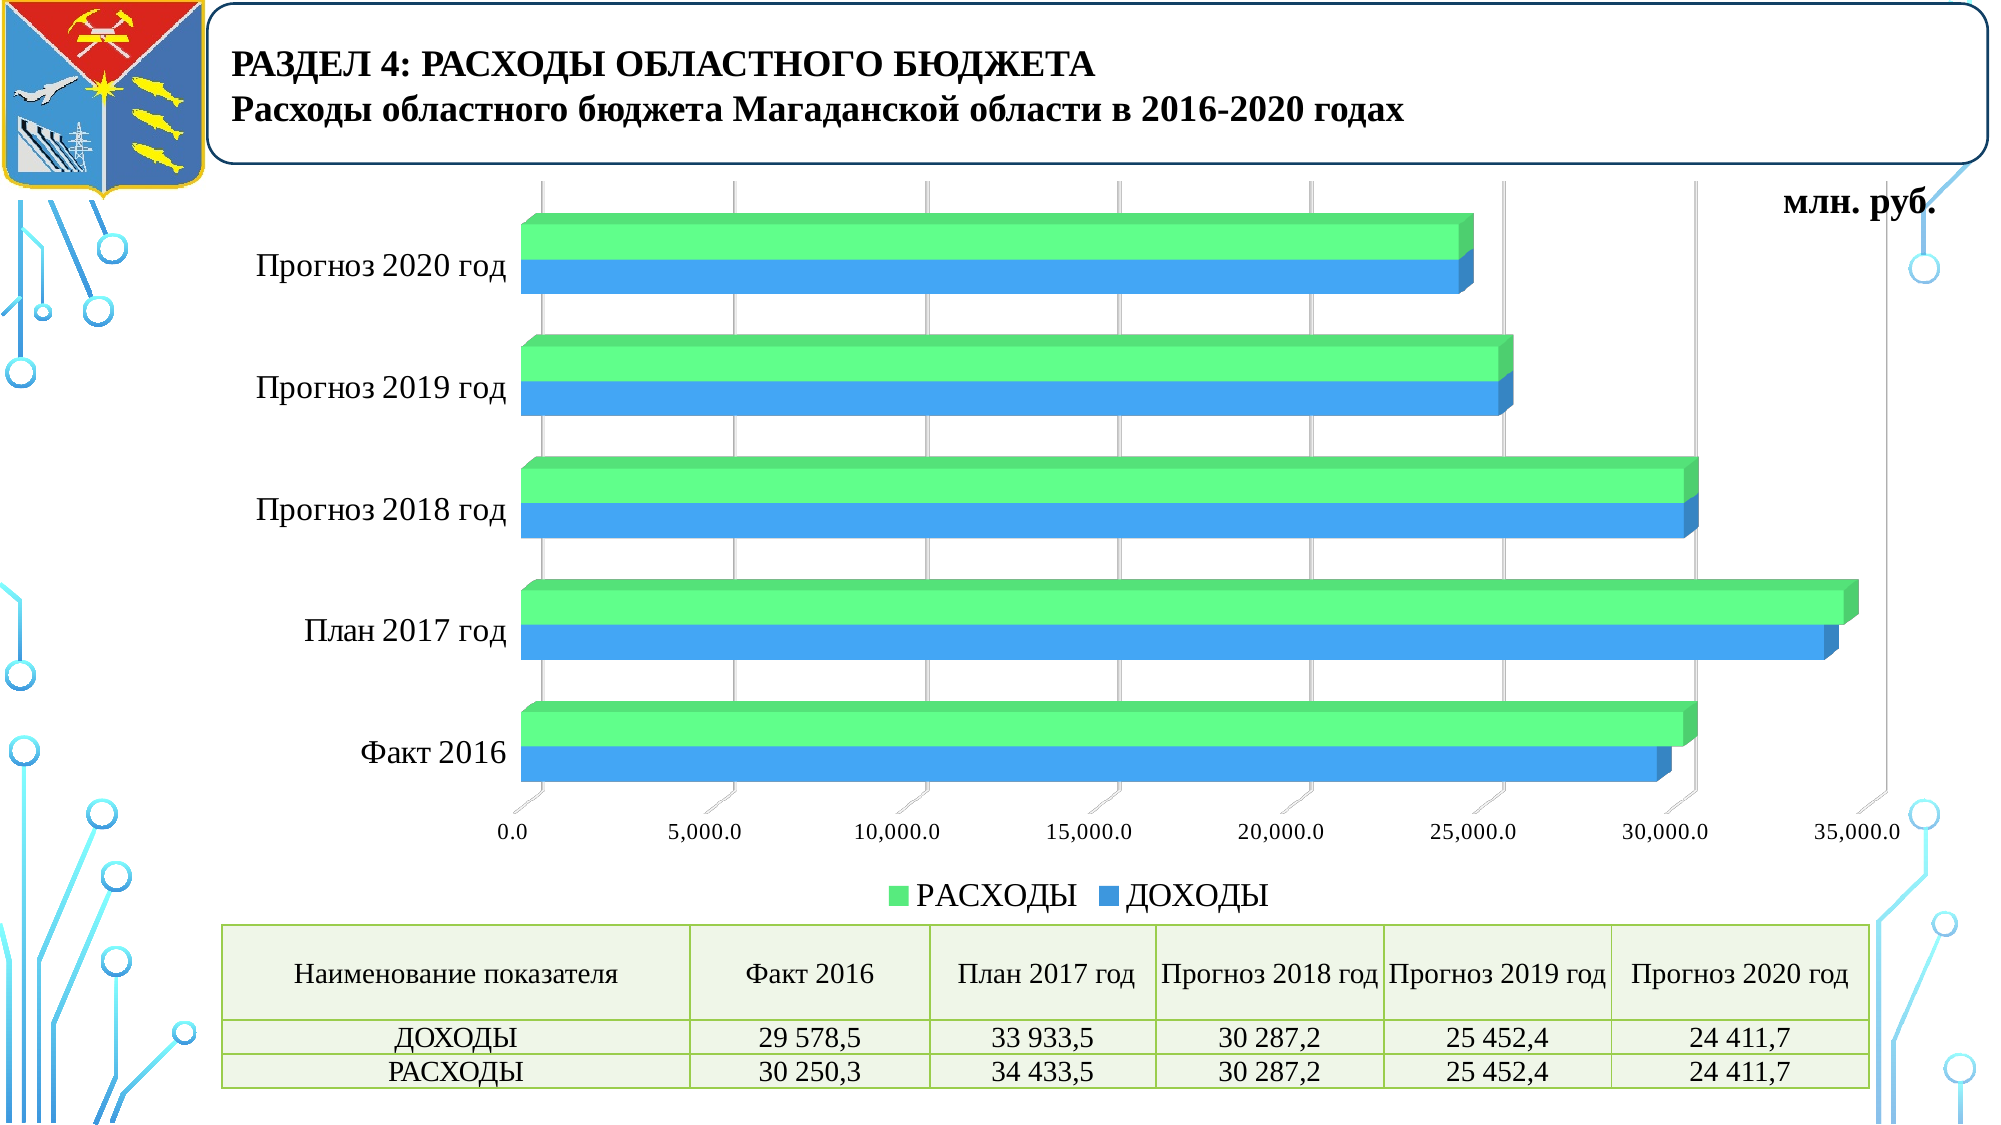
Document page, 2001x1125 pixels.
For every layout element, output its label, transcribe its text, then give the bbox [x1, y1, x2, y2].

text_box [1948, 1053, 1972, 1059]
table_cell 33 933,5 [931, 1021, 1155, 1053]
table_cell 25 452,4 [1385, 1055, 1611, 1087]
picture [0, 0, 206, 200]
table_cell 125,5 [1935, 932, 1955, 937]
table_cell 25 452,4 [1385, 1021, 1611, 1053]
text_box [207, 3, 1988, 164]
table_cell 34 433,5 [931, 1055, 1155, 1087]
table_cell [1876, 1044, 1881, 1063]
table_header Прогноз 2020 год [1612, 926, 1868, 1019]
table_cell 30 287,2 [1157, 1055, 1383, 1087]
table_header Факт 2016 [691, 926, 929, 1019]
chart [205, 166, 1953, 922]
table_cell 125,5 [1891, 1088, 1896, 1124]
table_cell 30 287,2 [1157, 1021, 1383, 1053]
table_header Прогноз 2018 год [1157, 926, 1383, 1019]
table_cell 24 411,7 [1612, 1055, 1868, 1087]
table_cell 30 250,3 [691, 1055, 929, 1087]
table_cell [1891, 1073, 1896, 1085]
table_cell ДОХОДЫ [223, 1021, 689, 1053]
table_header План 2017 год [931, 926, 1155, 1019]
table_cell 125,5 [1876, 1063, 1881, 1124]
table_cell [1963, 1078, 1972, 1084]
table_cell РАСХОДЫ [223, 1055, 689, 1087]
table_cell 29 578,5 [691, 1021, 929, 1053]
table_cell 0 [0, 0, 2000, 1125]
table_cell 24 411,7 [1612, 1021, 1868, 1053]
table_header Прогноз 2019 год [1385, 926, 1611, 1019]
table_header Наименование показателя [223, 926, 689, 1019]
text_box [1920, 942, 1939, 978]
